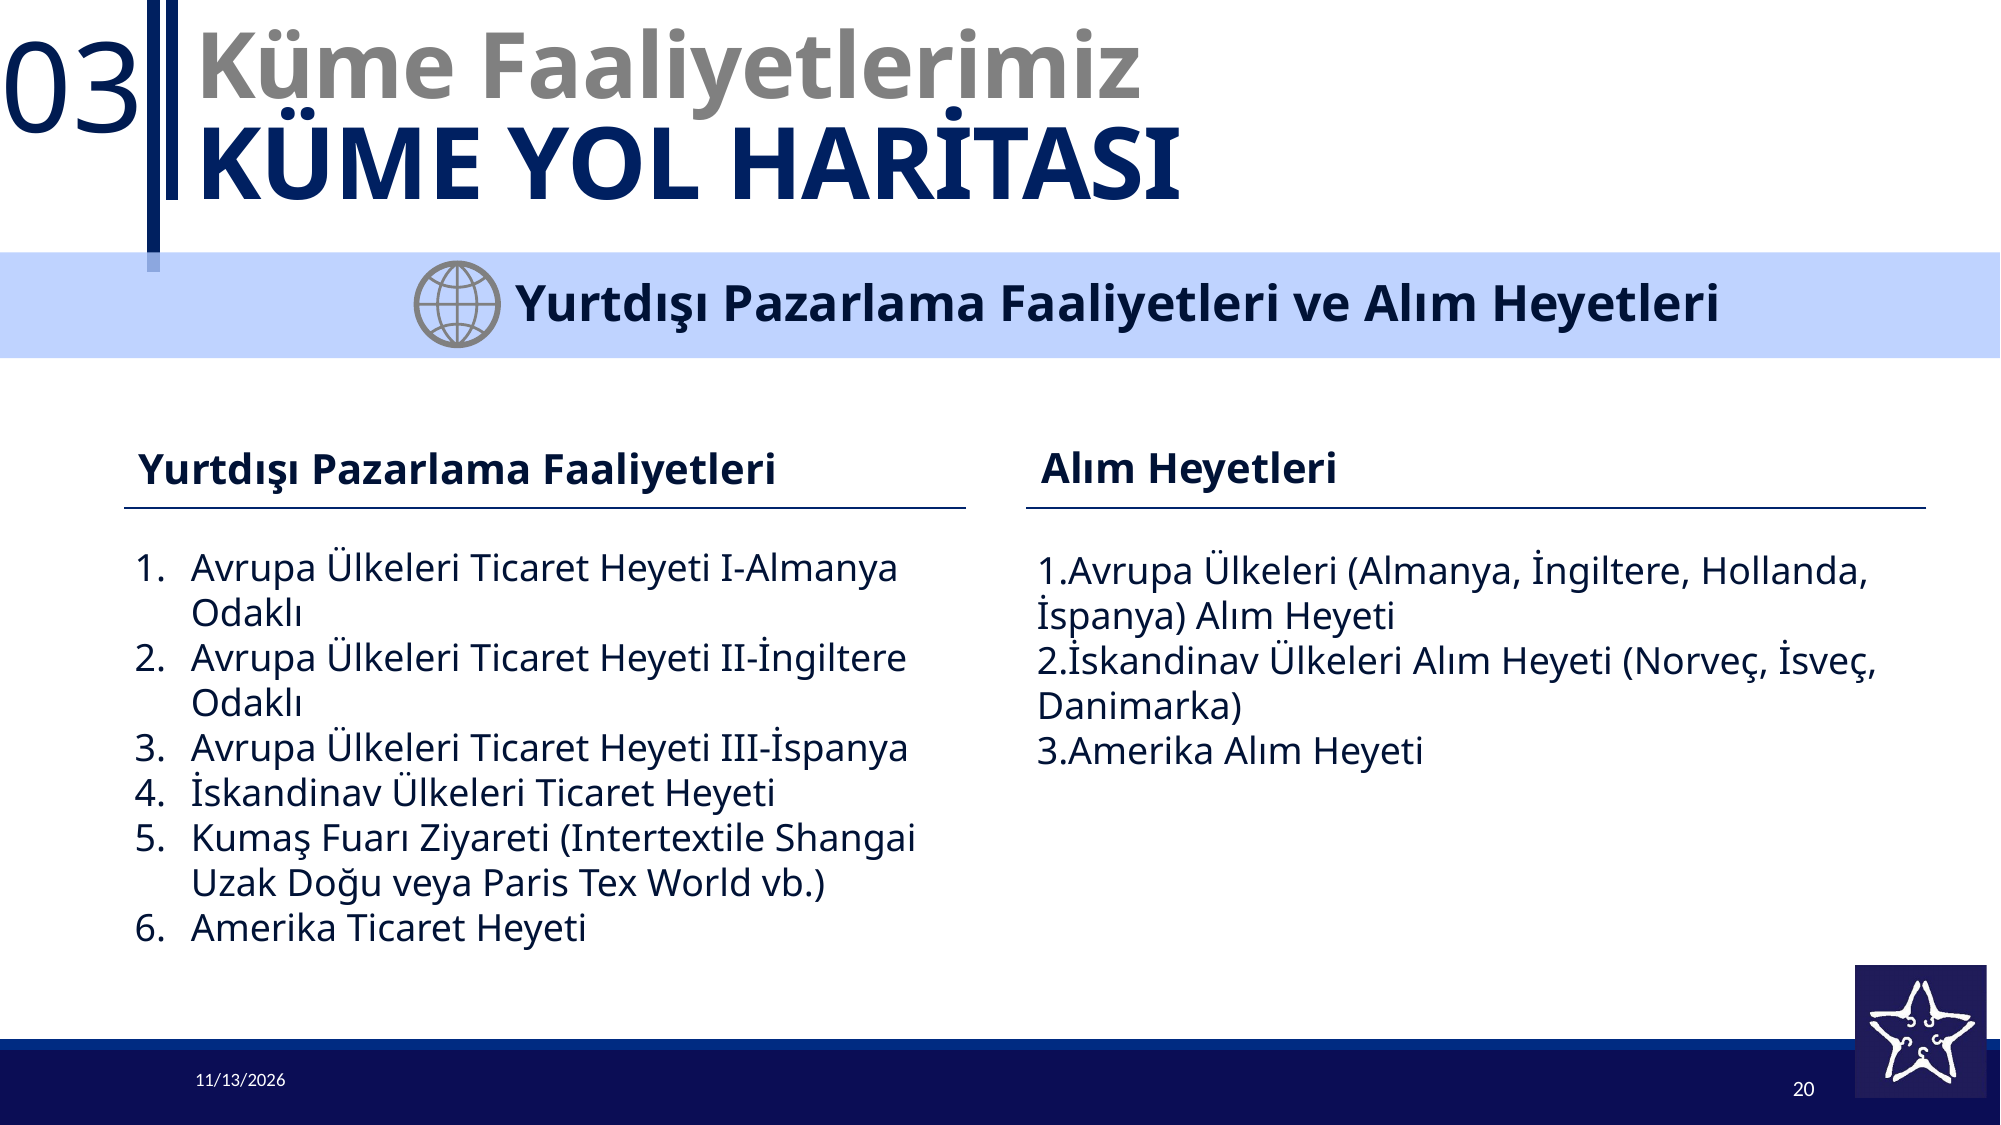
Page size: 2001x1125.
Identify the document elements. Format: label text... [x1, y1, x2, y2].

text_box 03 [0, 0, 159, 165]
slide_number 20 [1614, 1057, 1830, 1118]
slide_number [180, 1048, 586, 1109]
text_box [119, 434, 1001, 871]
text_box [0, 251, 2000, 359]
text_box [1021, 434, 1964, 786]
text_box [413, 259, 1763, 349]
title Küme Faaliyetlerimiz KÜME YOL HARİTASI [180, 2, 1830, 228]
picture [1855, 965, 1987, 1098]
